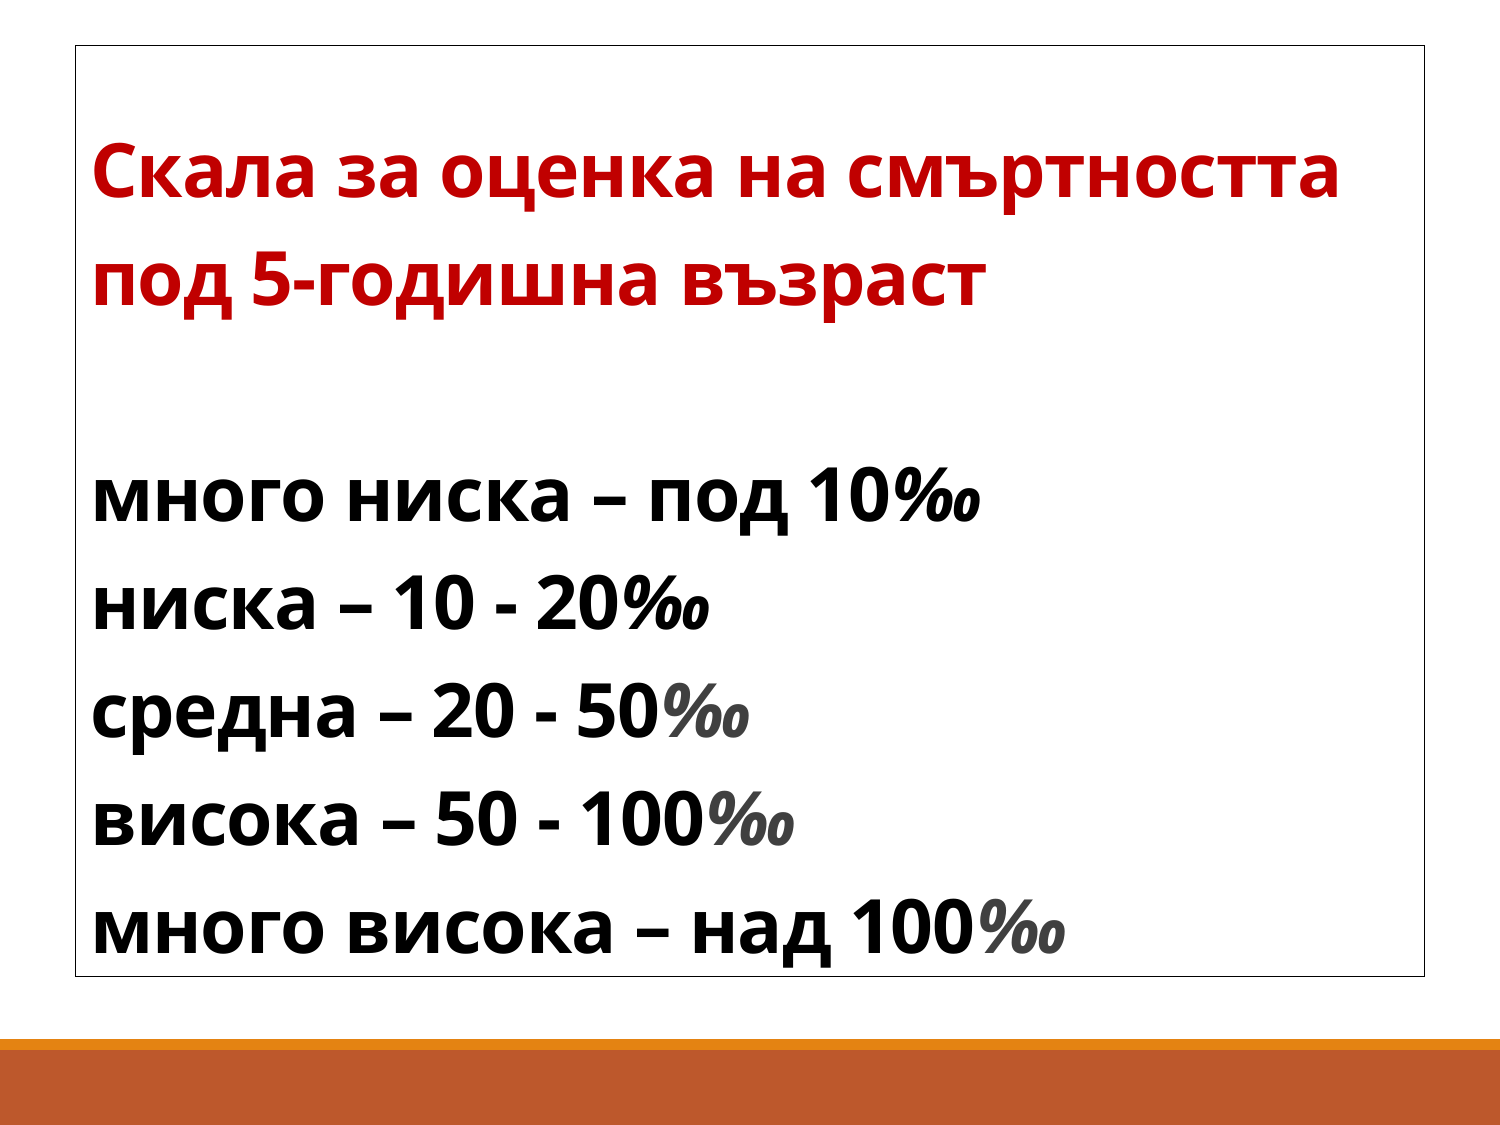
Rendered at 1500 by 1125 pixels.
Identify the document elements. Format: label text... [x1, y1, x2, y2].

title Скала за оценка на смъртността под 5-годишна възраст много ниска – под 10‰ ниска – 10 - 20‰ средна – 20 - 50‰ висока – 50 - 100‰ много висока – над 100‰ [75, 45, 1425, 977]
